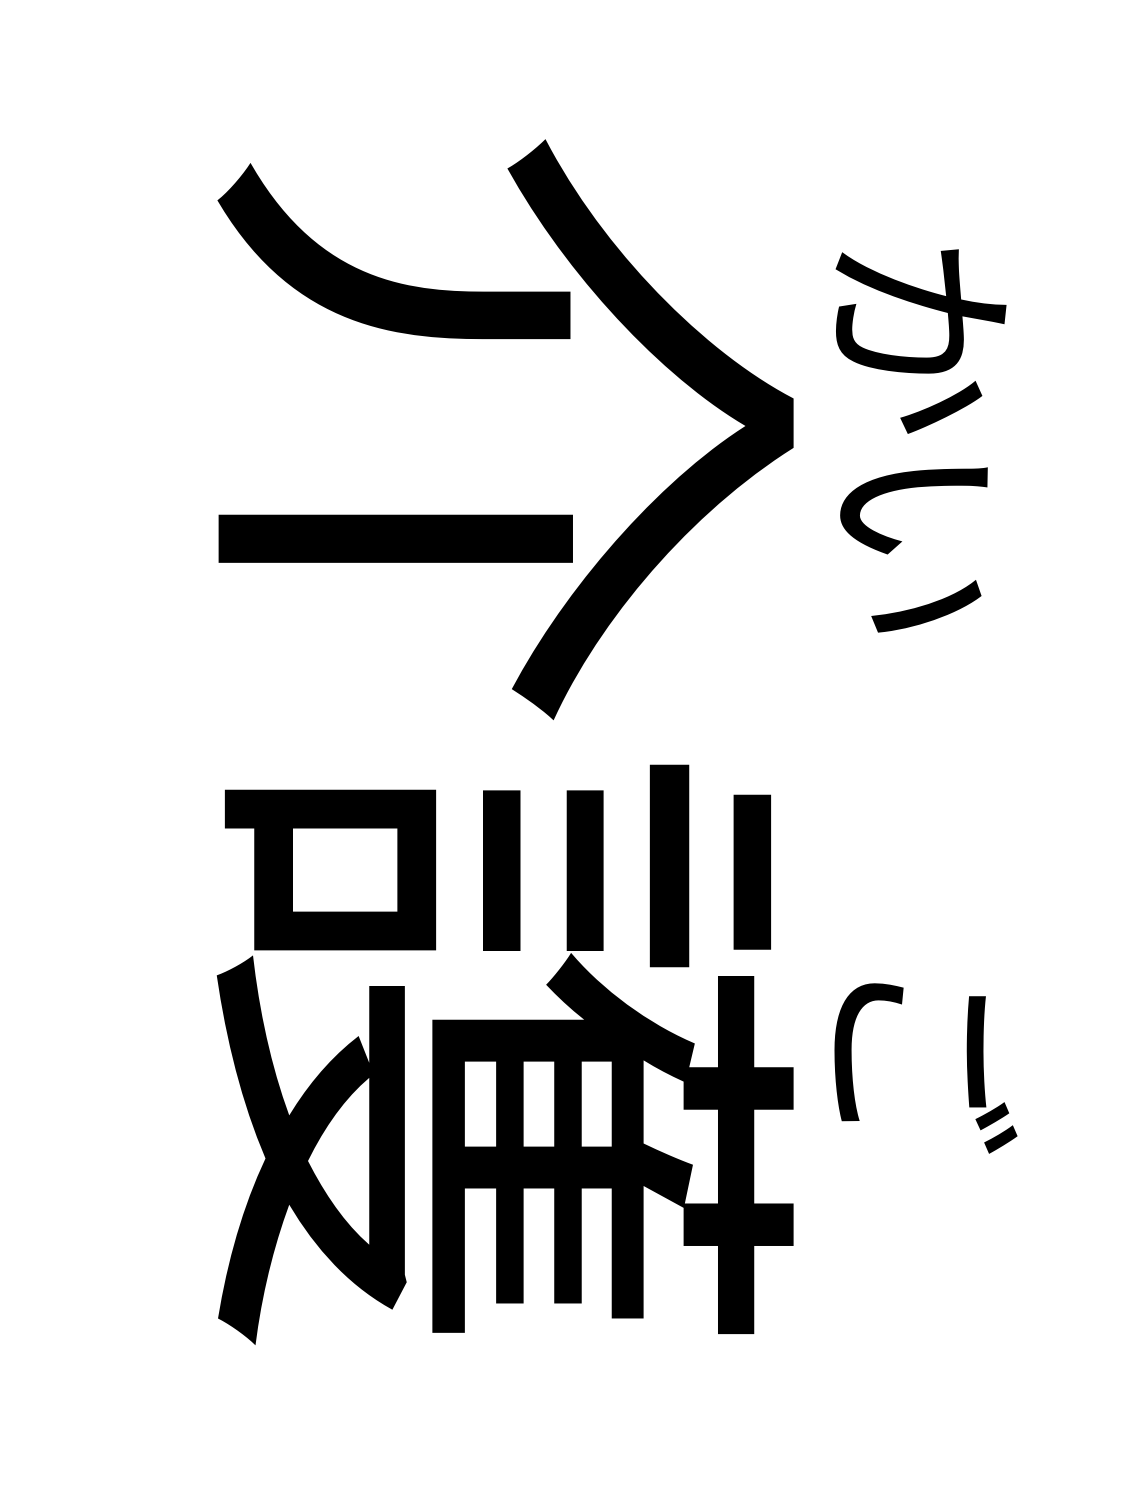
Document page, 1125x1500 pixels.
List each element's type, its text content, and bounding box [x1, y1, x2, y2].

text_box かい ご [775, 218, 1058, 1341]
text_box 介護 [135, 116, 894, 1384]
